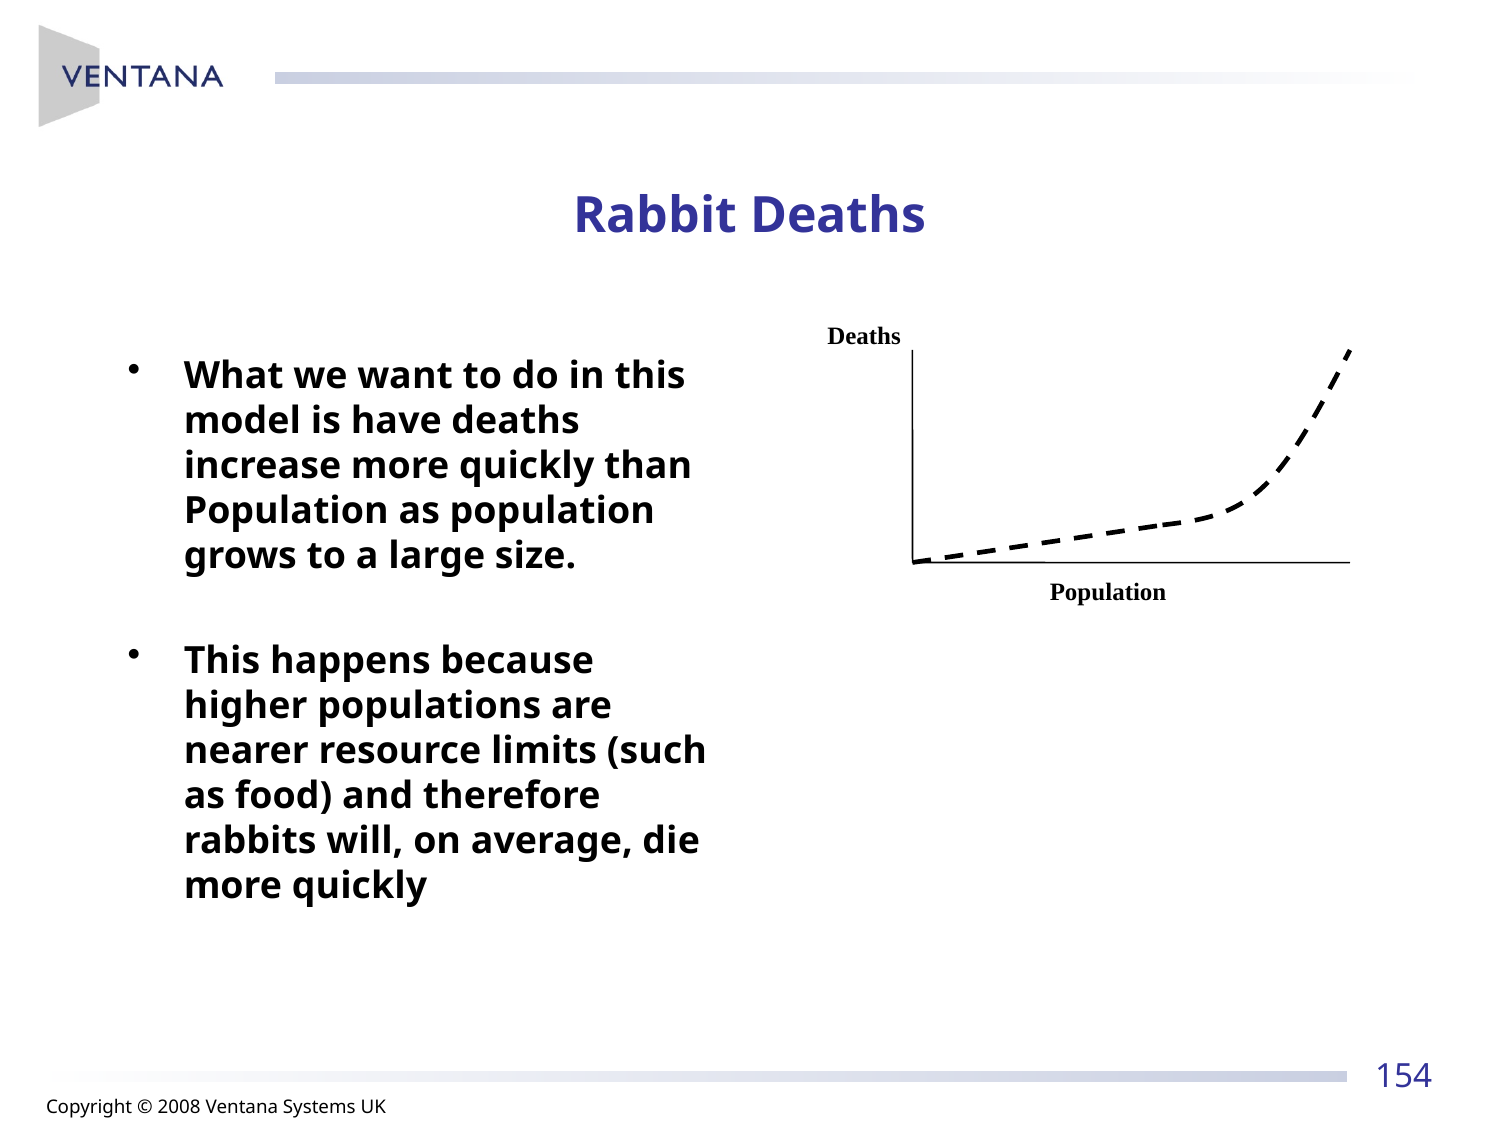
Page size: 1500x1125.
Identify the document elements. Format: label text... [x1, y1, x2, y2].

text_box Population [1034, 568, 1182, 614]
text_box [1162, 350, 1351, 526]
picture [0, 0, 275, 153]
text_box Deaths [812, 312, 916, 358]
list What we want to do in this model is have deaths increase more quickly than Population as population grows to a large size. This happens because higher populations are nearer resource limits (such as food) and therefore rabbits will, on average, die more quickly [112, 343, 738, 1019]
title Rabbit Deaths [112, 137, 1388, 288]
